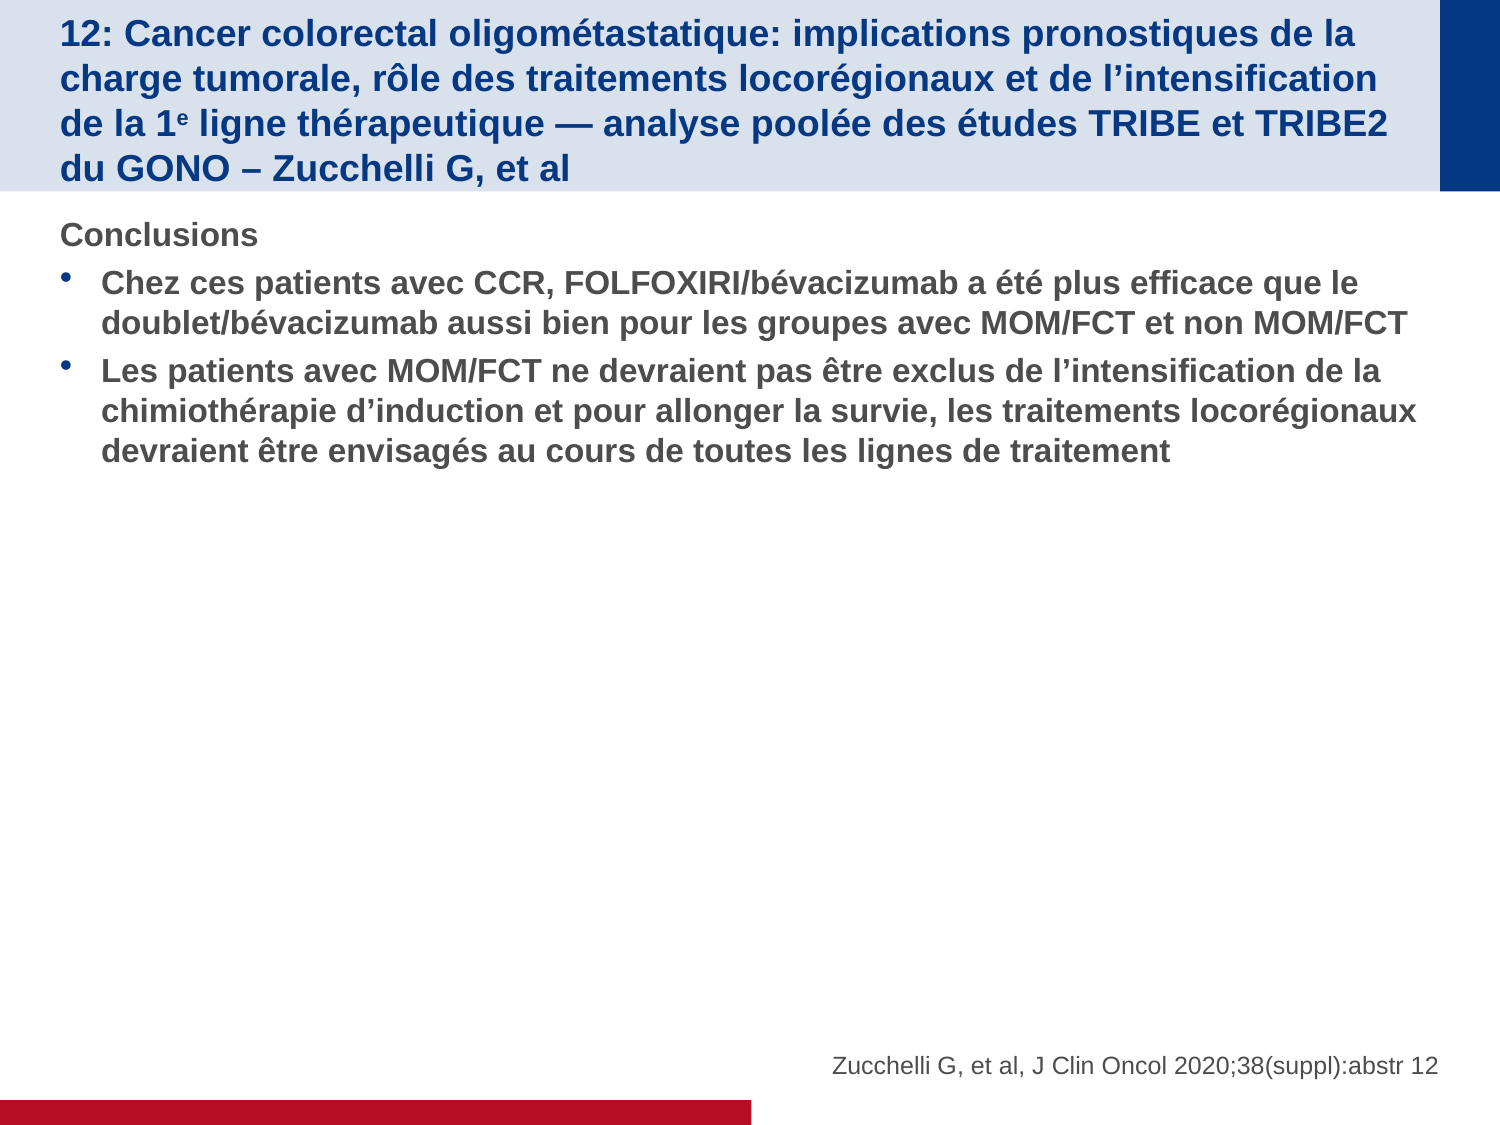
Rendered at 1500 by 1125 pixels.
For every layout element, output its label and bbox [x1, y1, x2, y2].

list [59, 205, 1441, 985]
list [762, 999, 1441, 1080]
title [59, 29, 1412, 162]
